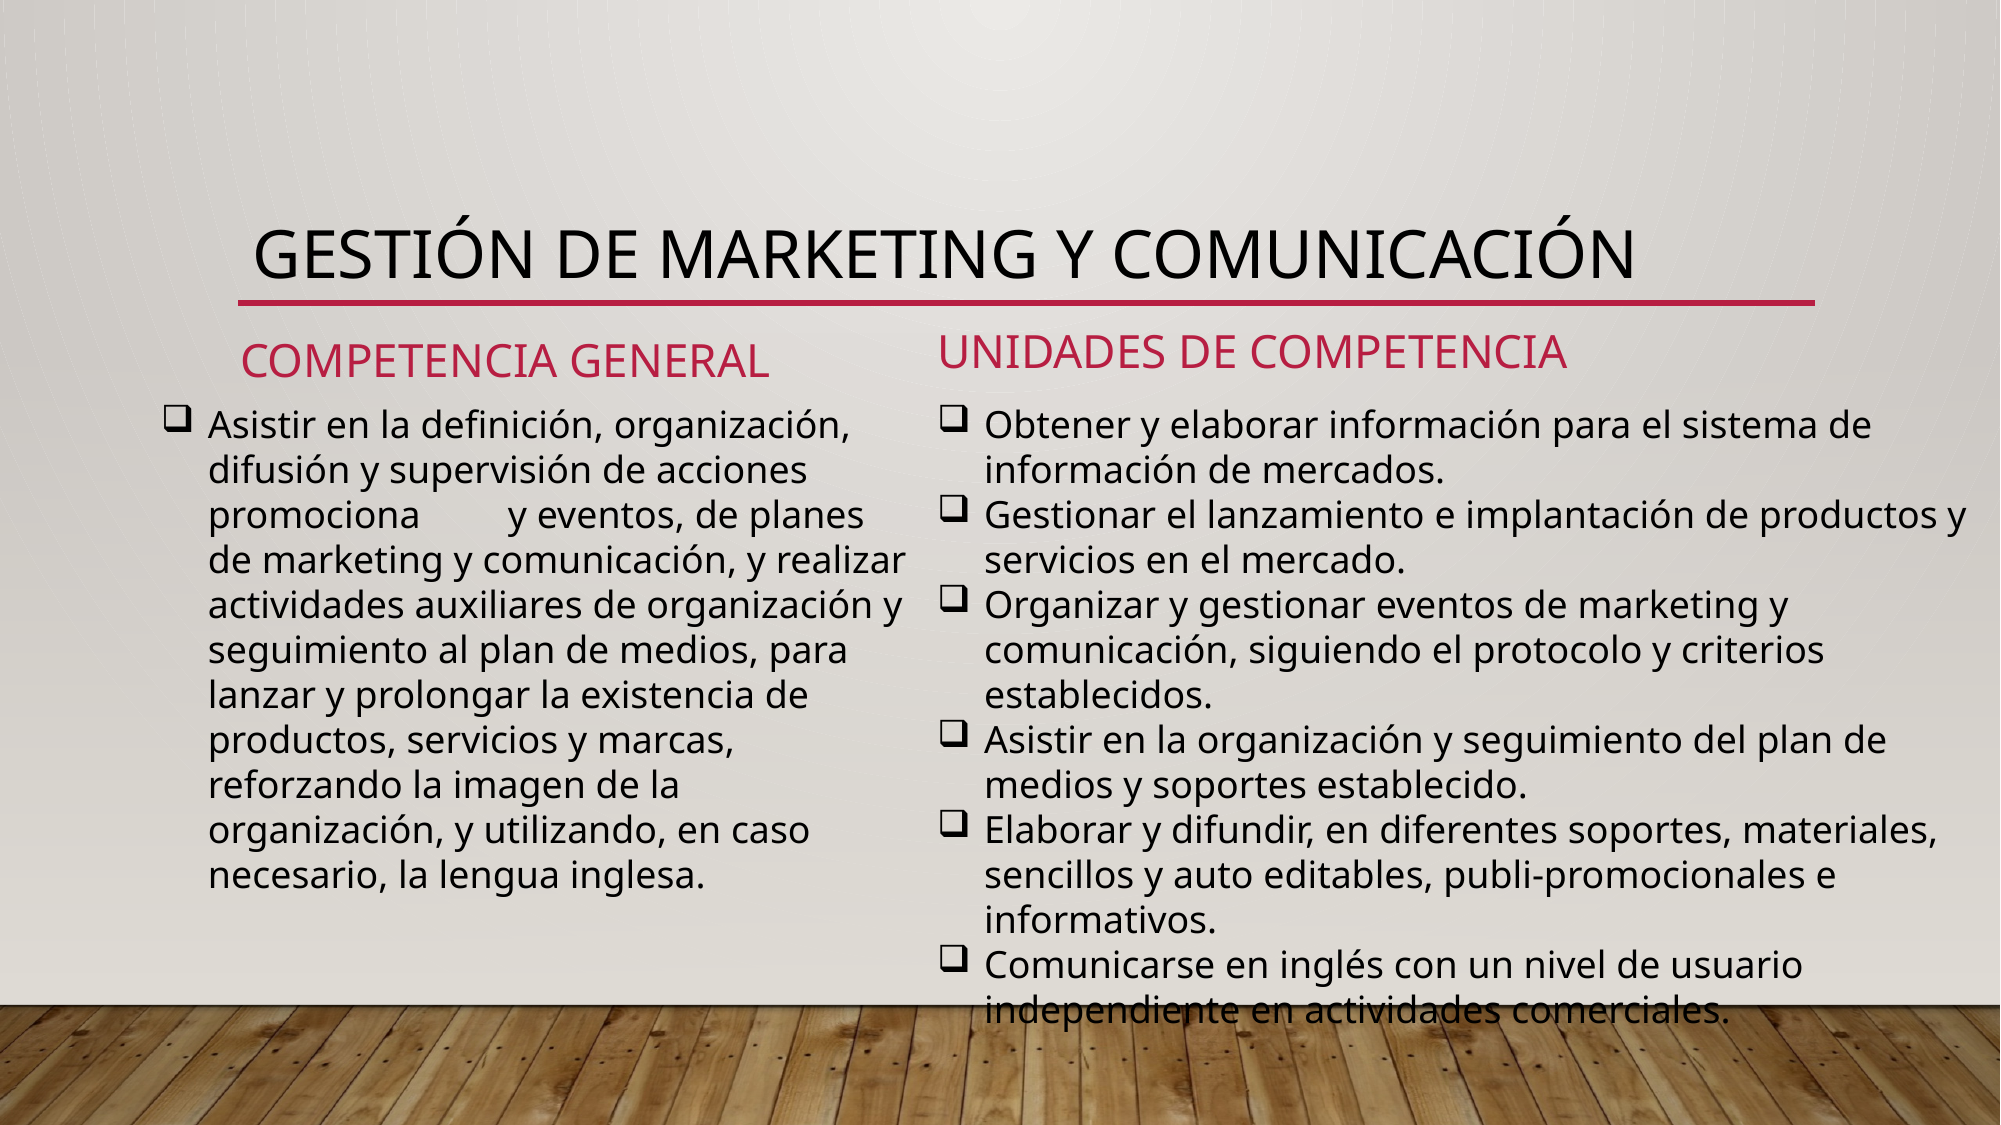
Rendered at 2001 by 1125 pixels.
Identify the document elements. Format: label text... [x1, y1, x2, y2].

list Unidades de competencia [922, 296, 1685, 386]
title Gestión de marketing y comunicación [237, 213, 1814, 306]
text_box Obtener y elaborar información para el sistema de información de mercados. Gestionar el lanzamiento e implantación de productos y servicios en el mercado. Organizar y gestionar eventos de marketing y comunicación, siguiendo el protocolo y criterios establecidos. Asistir en la organización y seguimiento del plan de medios y soportes establecido. Elaborar y difundir, en diferentes soportes, materiales, sencillos y auto editables, publi-promocionales e informativos. Comunicarse en inglés con un nivel de usuario independiente en actividades comerciales. [922, 393, 2000, 1084]
list Competencia general [225, 305, 987, 393]
text_box Asistir en la definición, organización, difusión y supervisión de acciones promociona y eventos, de planes de marketing y comunicación, y realizar actividades auxiliares de organización y seguimiento al plan de medios, para lanzar y prolongar la existencia de productos, servicios y marcas, reforzando la imagen de la organización, y utilizando, en caso necesario, la lengua inglesa. [146, 393, 922, 949]
picture [0, 1005, 2000, 1125]
